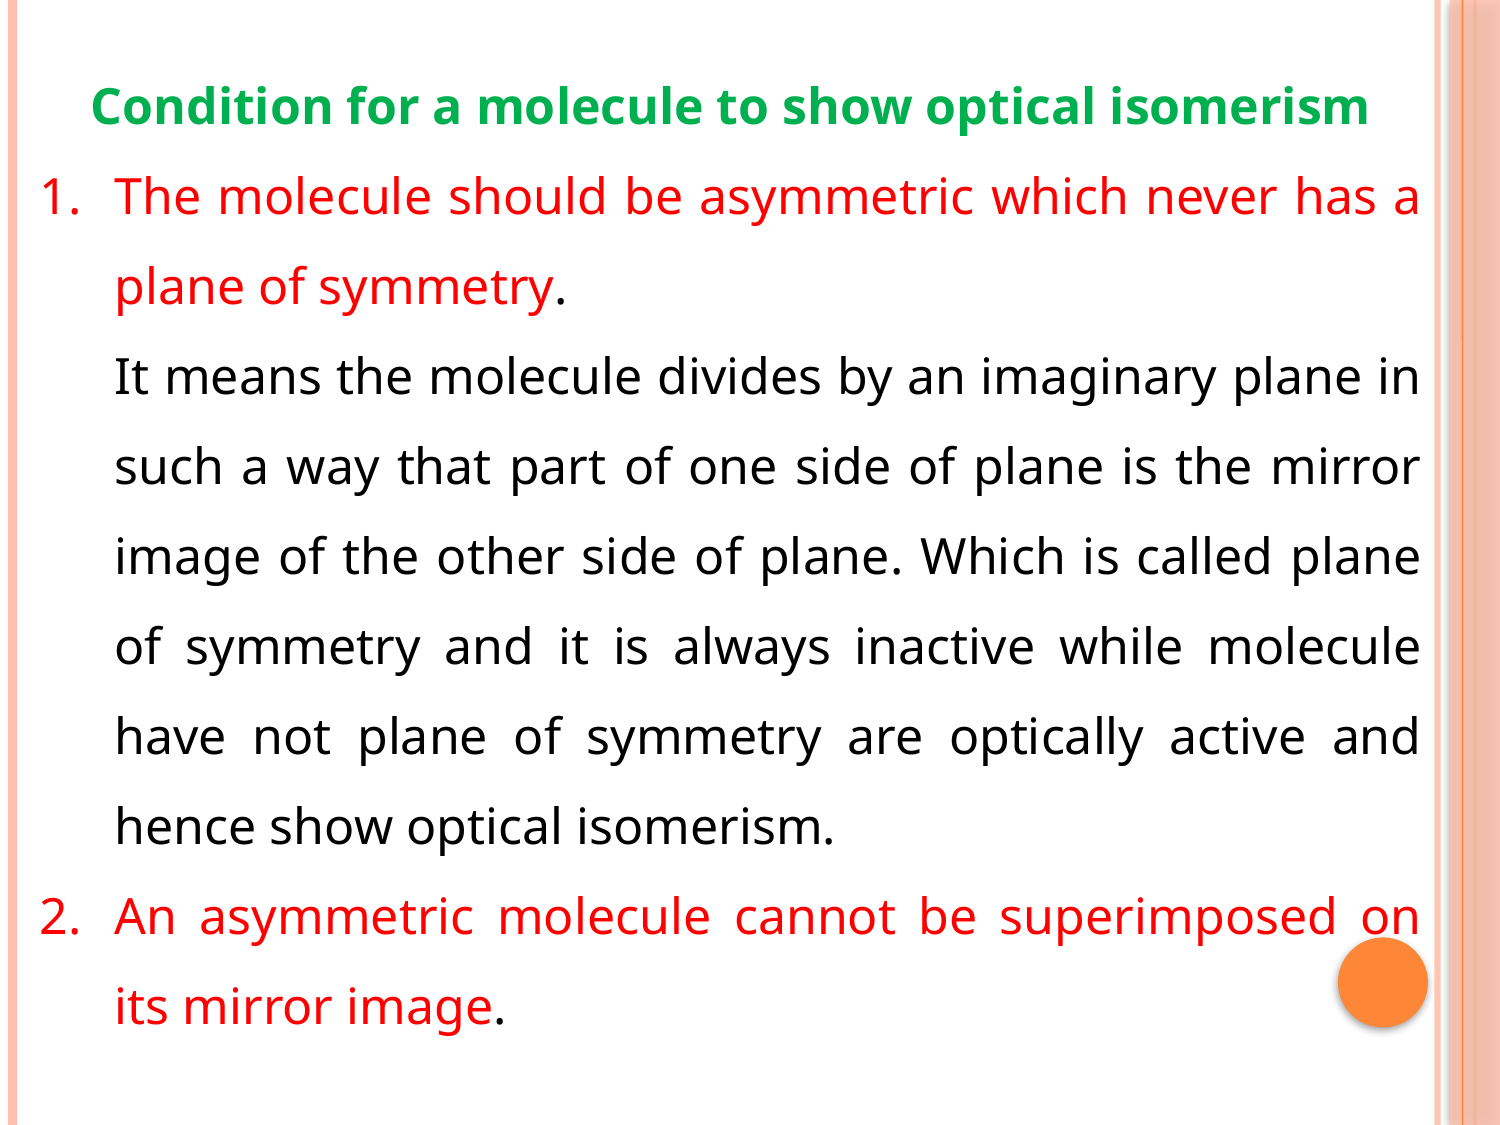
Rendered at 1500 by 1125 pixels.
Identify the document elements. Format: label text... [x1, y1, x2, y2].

text_box Condition for a molecule to show optical isomerism The molecule should be asymmetric which never has a plane of symmetry. It means the molecule divides by an imaginary plane in such a way that part of one side of plane is the mirror image of the other side of plane. Which is called plane of symmetry and it is always inactive while molecule have not plane of symmetry are optically active and hence show optical isomerism. An asymmetric molecule cannot be superimposed on its mirror image. [24, 37, 1438, 1088]
